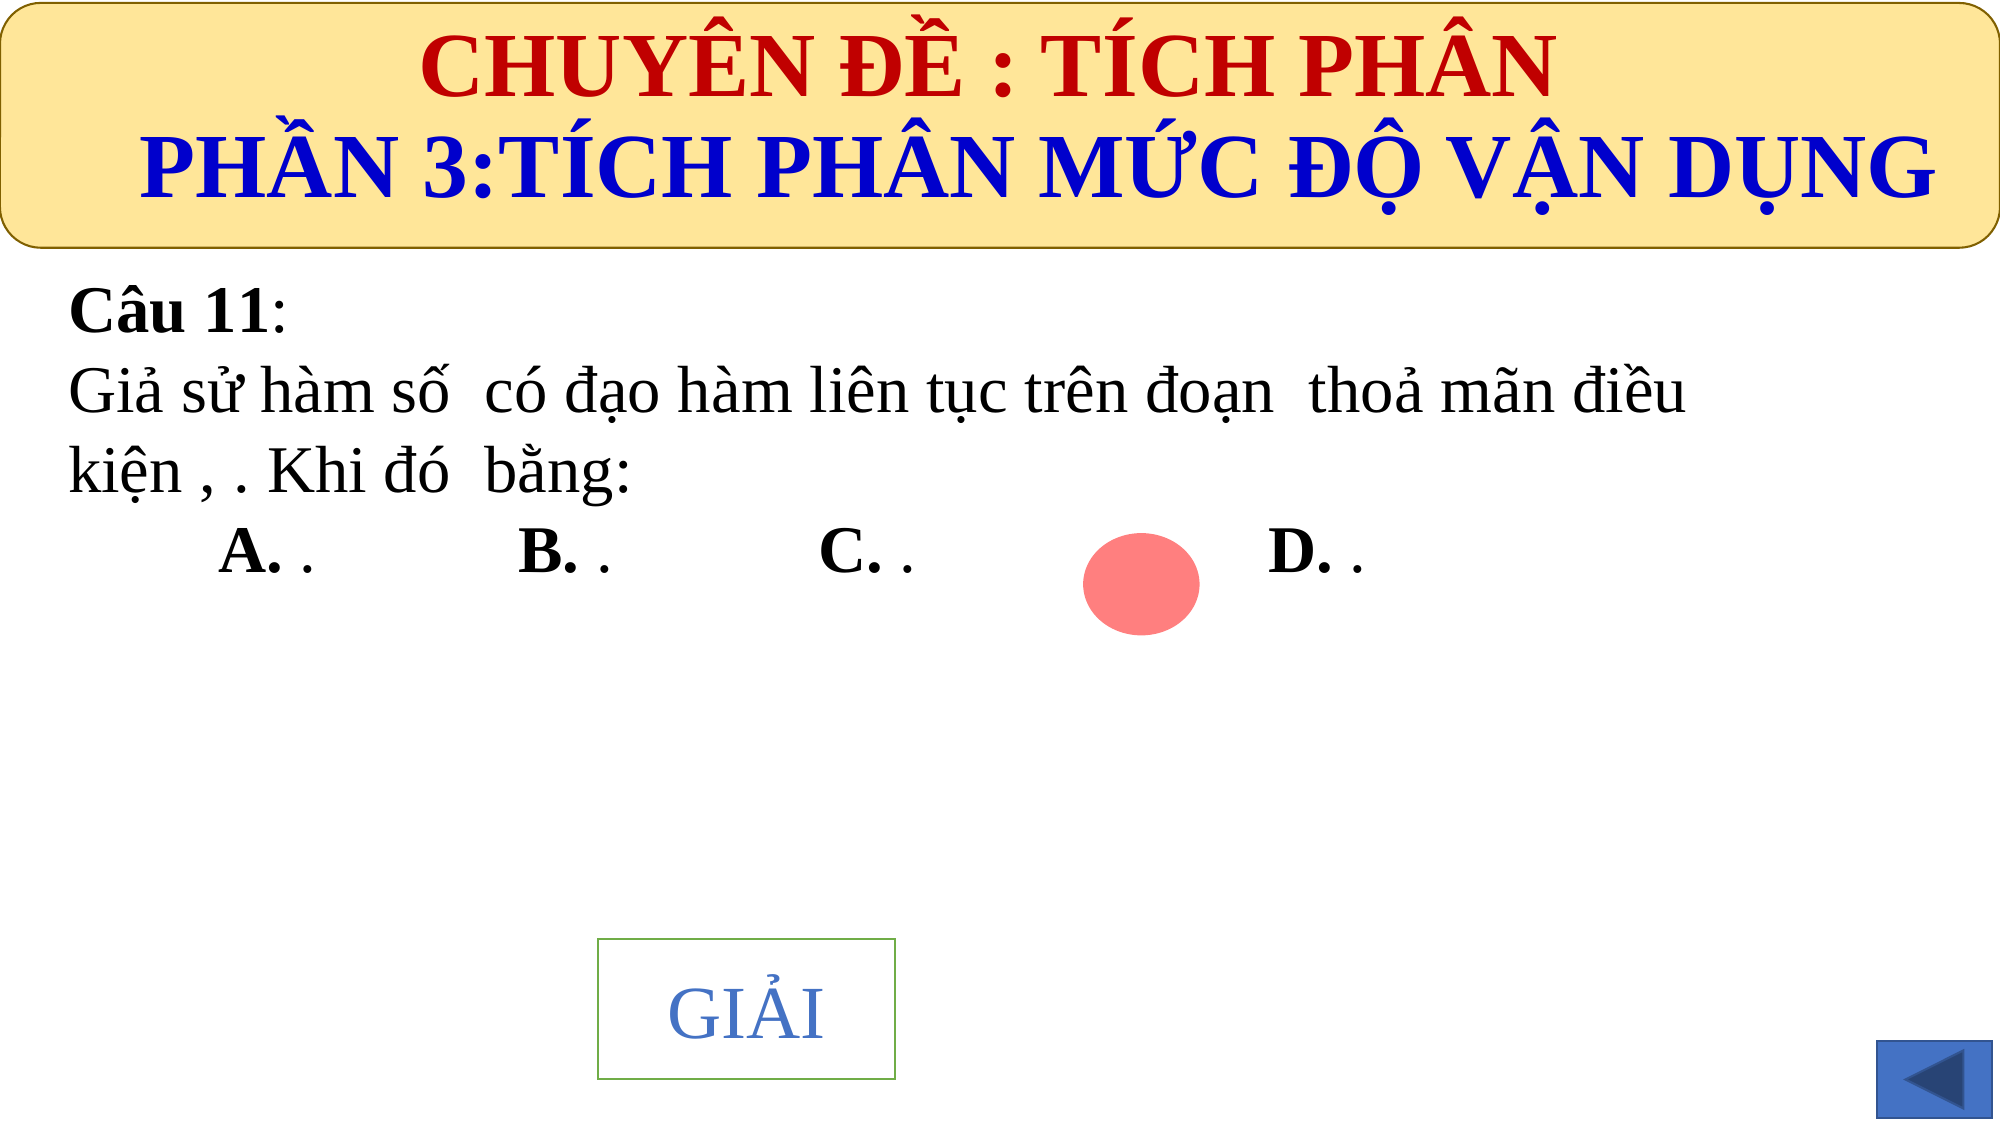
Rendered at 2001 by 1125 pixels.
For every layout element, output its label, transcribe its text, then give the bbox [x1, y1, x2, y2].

text_box [1876, 1040, 1993, 1119]
text_box GIẢI [597, 938, 896, 1080]
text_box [0, 2, 2000, 248]
text_box [1083, 533, 1200, 636]
